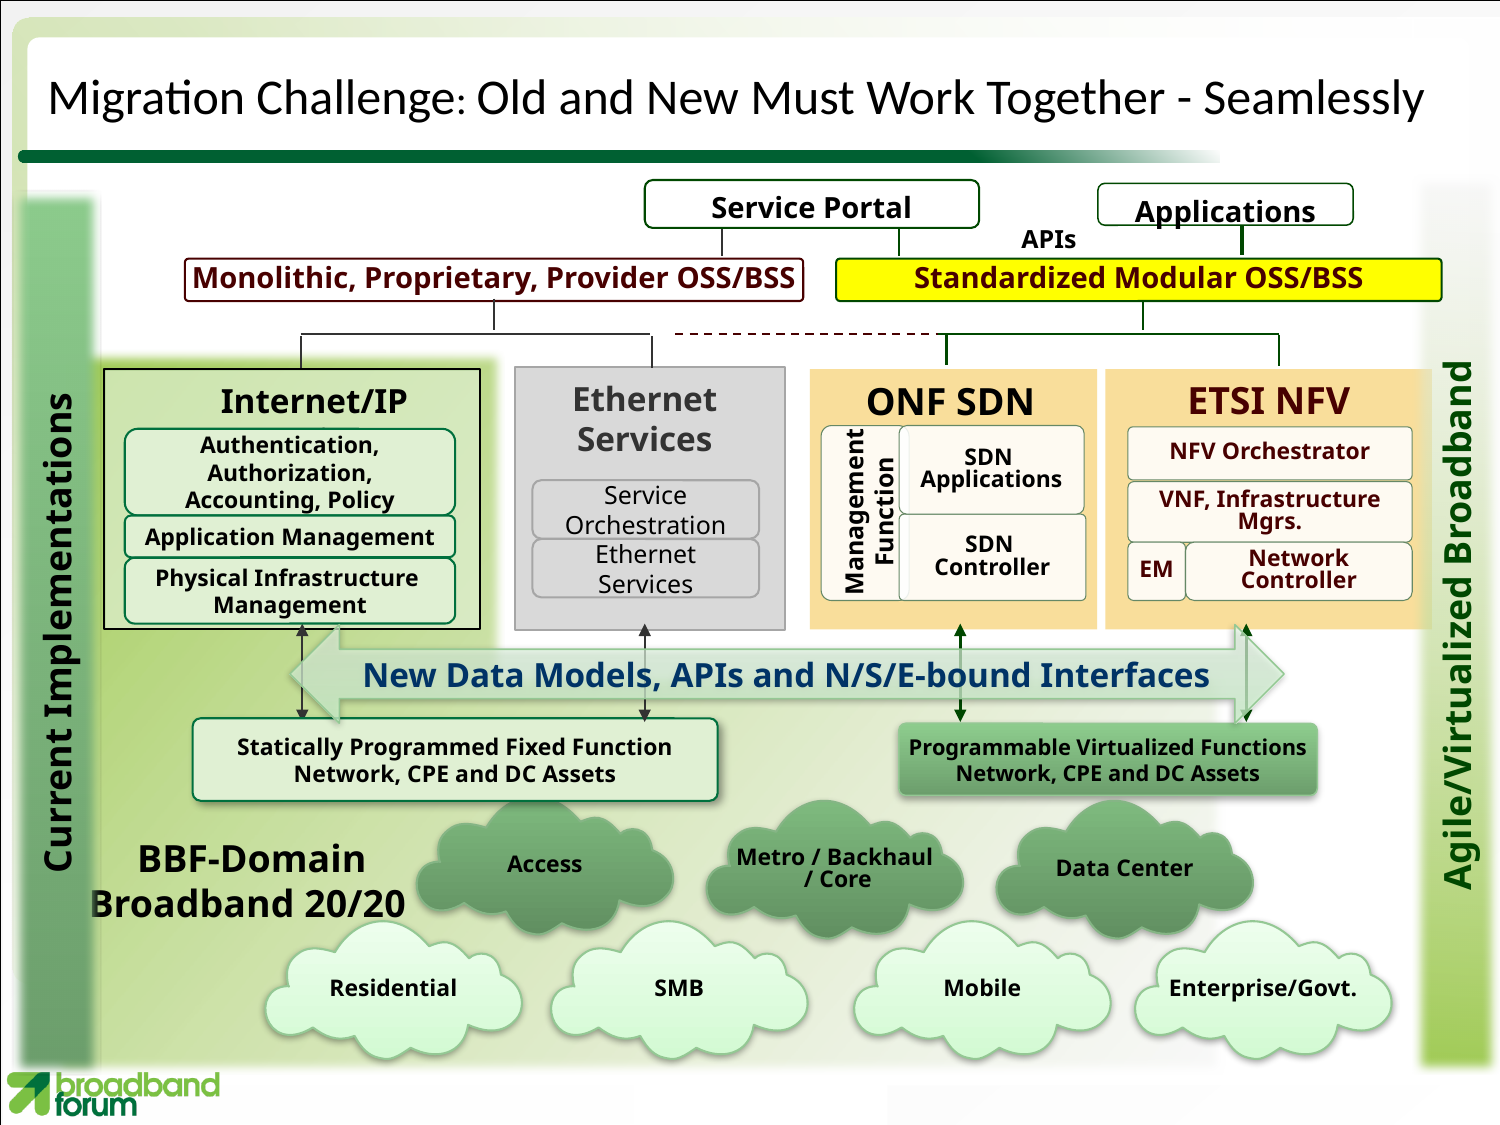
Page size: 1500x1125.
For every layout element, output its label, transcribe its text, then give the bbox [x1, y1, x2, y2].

picture [5, 1069, 221, 1119]
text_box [12, 179, 1392, 1075]
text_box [674, 174, 1500, 1075]
title Migration Challenge: Old and New Must Work Together - Seamlessly [27, 37, 1500, 152]
